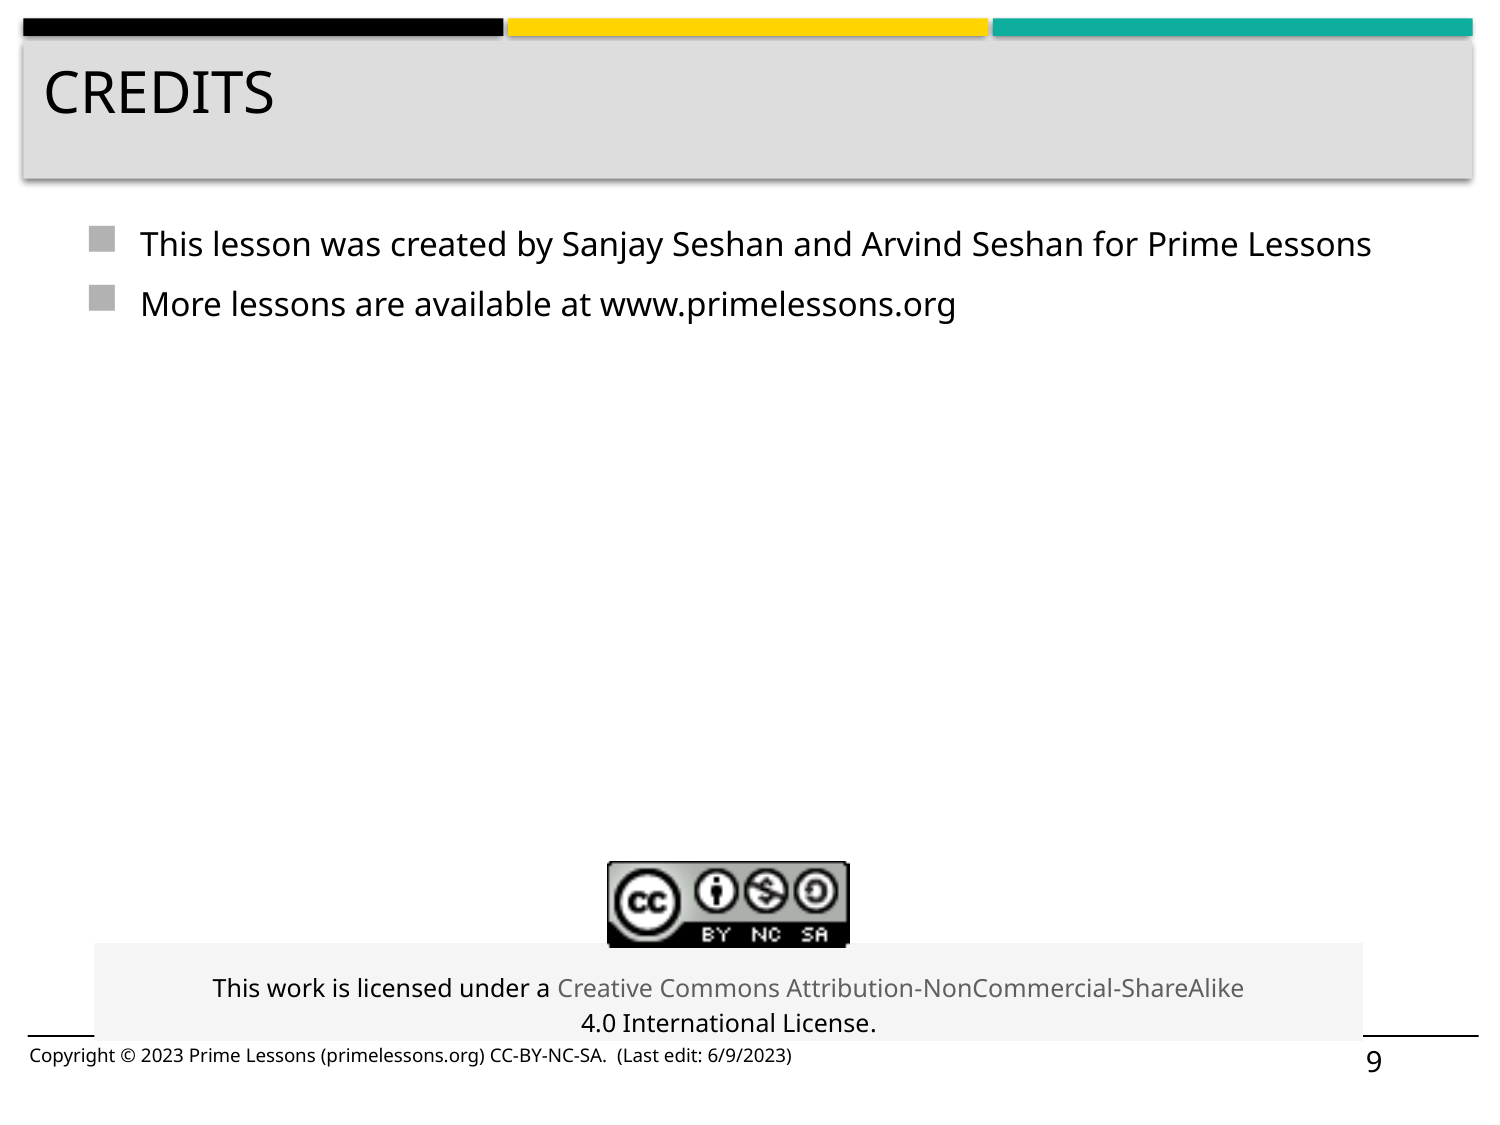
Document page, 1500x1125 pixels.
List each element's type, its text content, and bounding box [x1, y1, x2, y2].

list This lesson was created by Sanjay Seshan and Arvind Seshan for Prime Lessons More lessons are available at www.primelessons.org [75, 216, 1428, 405]
title CREDITS [28, 48, 1464, 172]
text_box This work is licensed under a Creative Commons Attribution-NonCommercial-ShareAlike 4.0 International License. [94, 943, 1363, 1041]
footer Copyright © 2023 Prime Lessons (primelessons.org) CC-BY-NC-SA. (Last edit: 6/9/2023) [14, 1036, 814, 1097]
slide_number 9 [1351, 1036, 1478, 1097]
picture [606, 861, 851, 948]
